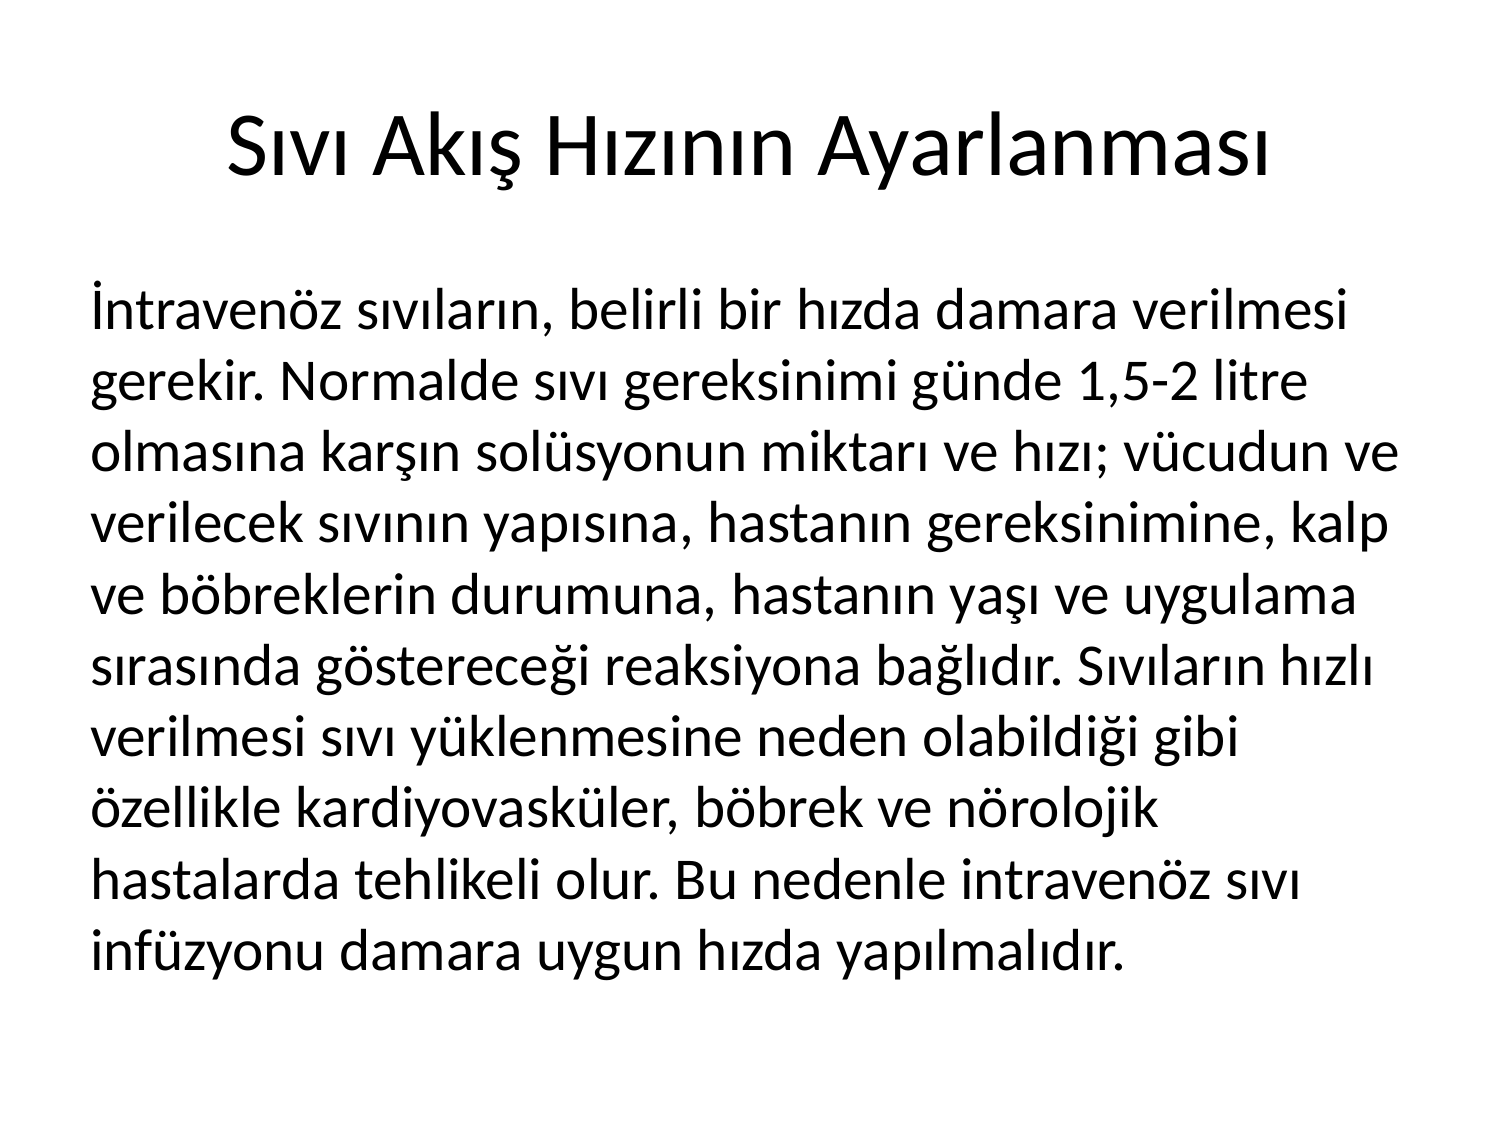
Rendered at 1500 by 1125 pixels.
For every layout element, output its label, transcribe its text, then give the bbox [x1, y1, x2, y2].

list İntravenöz sıvıların, belirli bir hızda damara verilmesi gerekir. Normalde sıvı gereksinimi günde 1,5-2 litre olmasına karşın solüsyonun miktarı ve hızı; vücudun ve verilecek sıvının yapısına, hastanın gereksinimine, kalp ve böbreklerin durumuna, hastanın yaşı ve uygulama sırasında göstereceği reaksiyona bağlıdır. Sıvıların hızlı verilmesi sıvı yüklenmesine neden olabildiği gibi özellikle kardiyovasküler, böbrek ve nörolojik hastalarda tehlikeli olur. Bu nedenle intravenöz sıvı infüzyonu damara uygun hızda yapılmalıdır. [75, 262, 1425, 1005]
title Sıvı Akış Hızının Ayarlanması [75, 45, 1425, 233]
